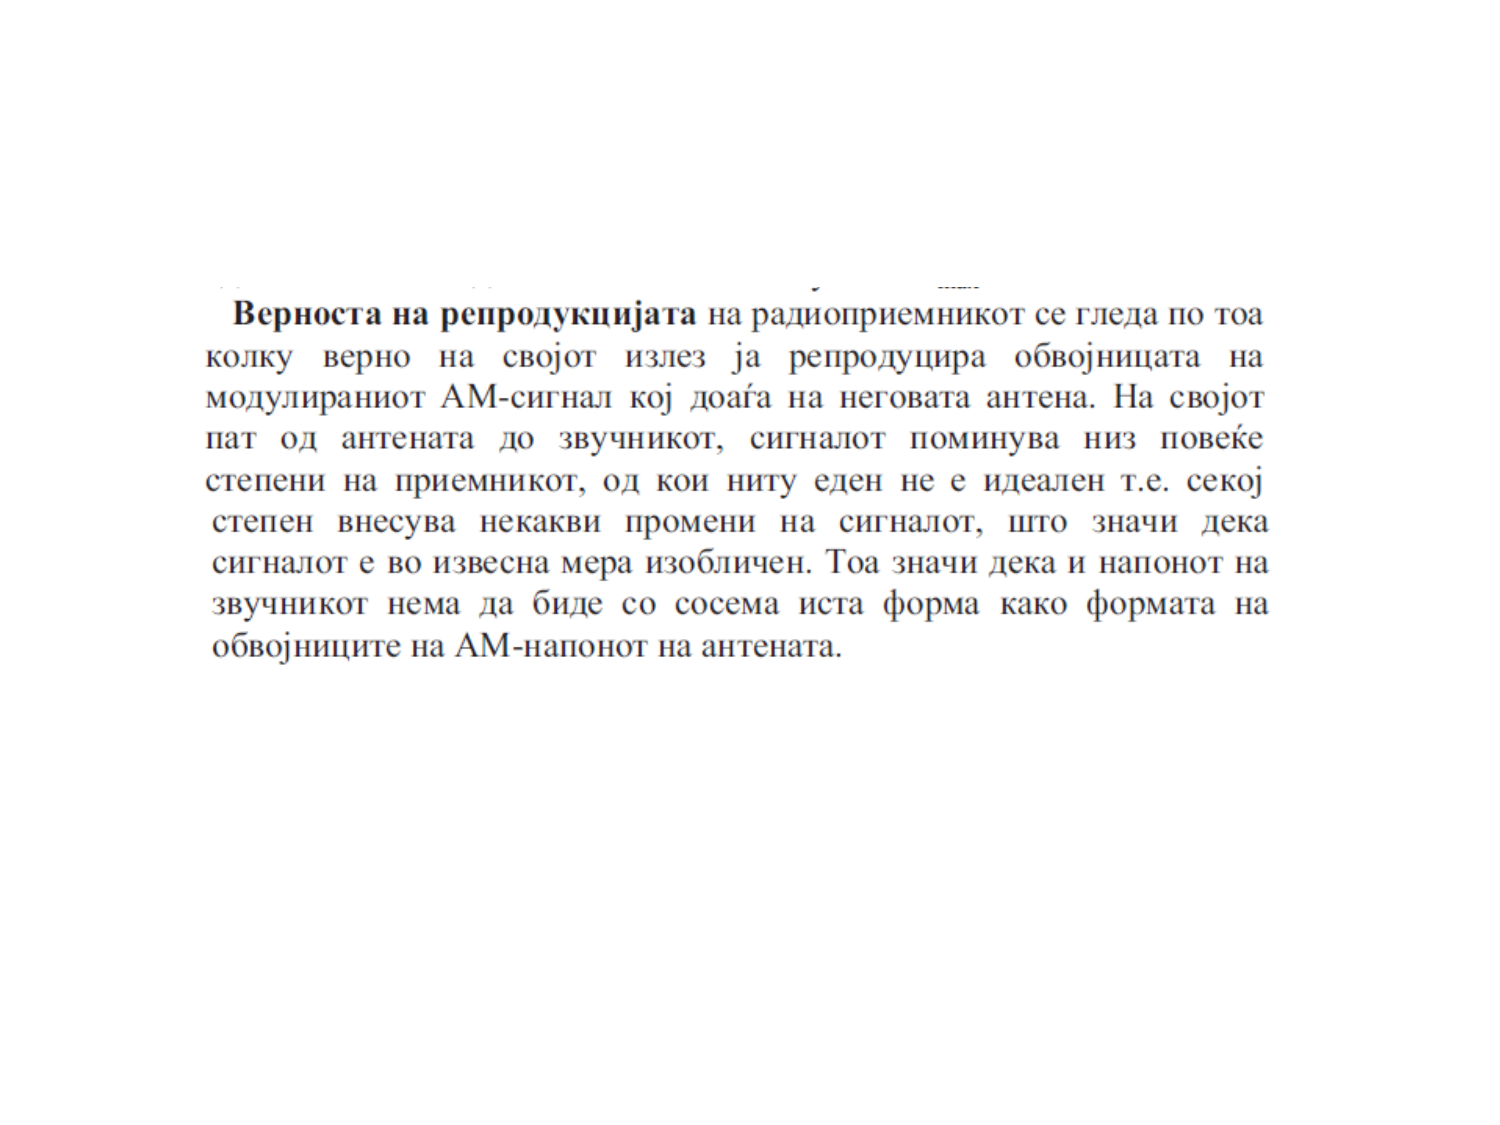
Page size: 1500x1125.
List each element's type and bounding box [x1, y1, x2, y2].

picture [174, 287, 1294, 668]
